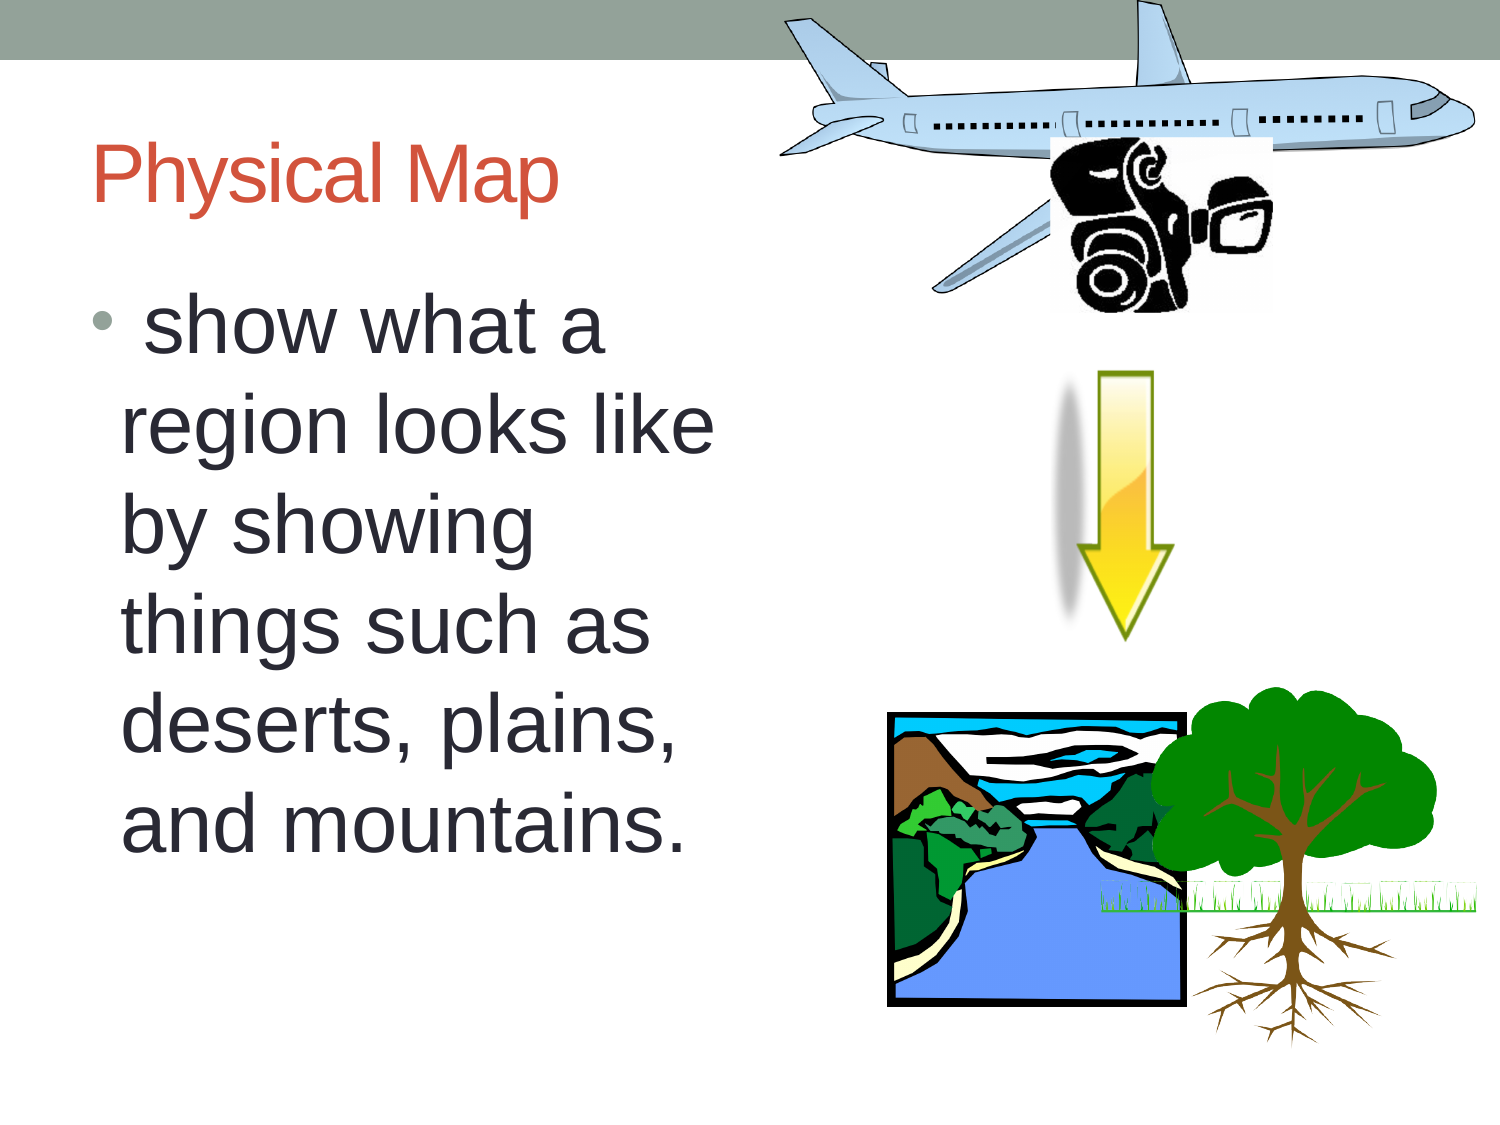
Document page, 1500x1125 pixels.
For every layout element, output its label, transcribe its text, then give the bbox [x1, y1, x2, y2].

picture [755, 0, 1499, 649]
list show what a region looks like by showing things such as deserts, plains, and mountains. [75, 262, 775, 1063]
picture [887, 687, 1477, 1049]
title Physical Map [75, 87, 753, 250]
